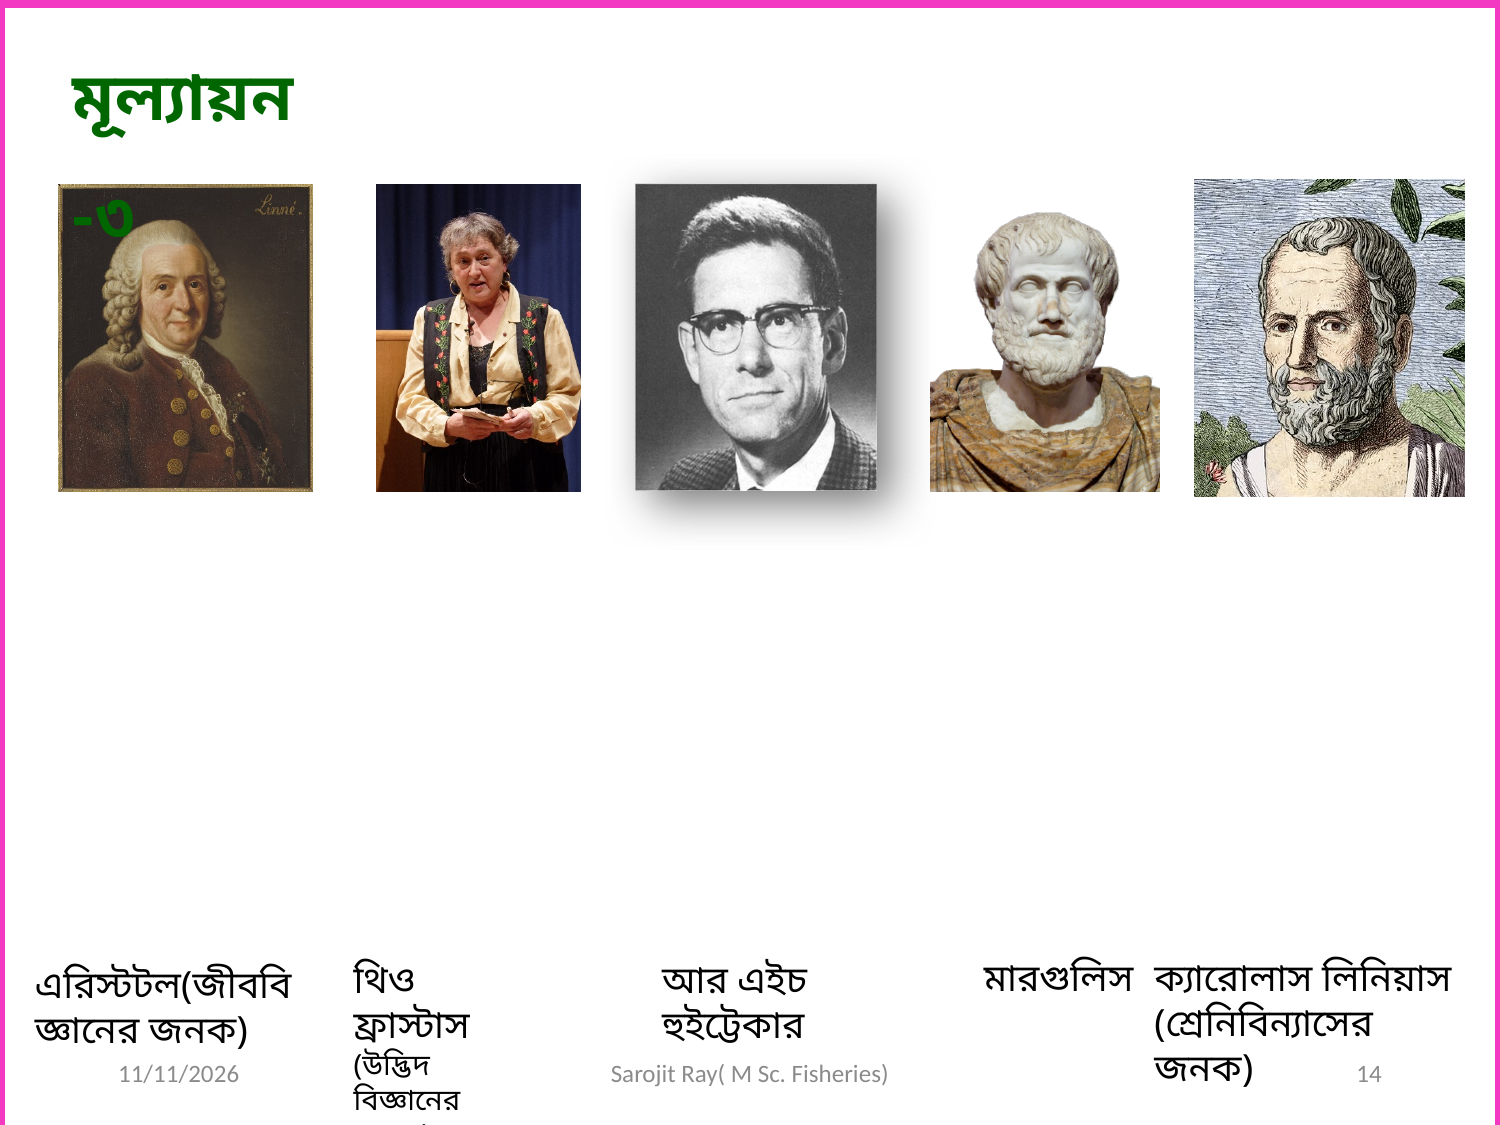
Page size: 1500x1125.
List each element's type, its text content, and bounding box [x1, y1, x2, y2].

picture [376, 184, 581, 492]
text_box মারগুলিস [969, 947, 1139, 1007]
text_box ক্যারোলাস লিনিয়াস (শ্রেনিবিন্যাসের জনক) [1139, 947, 1486, 1097]
picture [1194, 179, 1466, 497]
text_box মূল্যায়ন-৩ [58, 6, 330, 261]
text_box আর এইচ হুইট্টেকার [647, 948, 943, 1054]
picture [634, 183, 877, 491]
picture [930, 184, 1160, 492]
text_box থিও ফ্রাস্টাস (উদ্ভিদ বিজ্ঞানের জনক) [338, 948, 548, 1125]
picture [58, 184, 313, 492]
text_box [0, 2, 1500, 1125]
text_box এরিস্টটল(জীববিজ্ঞানের জনক) [20, 953, 325, 1058]
